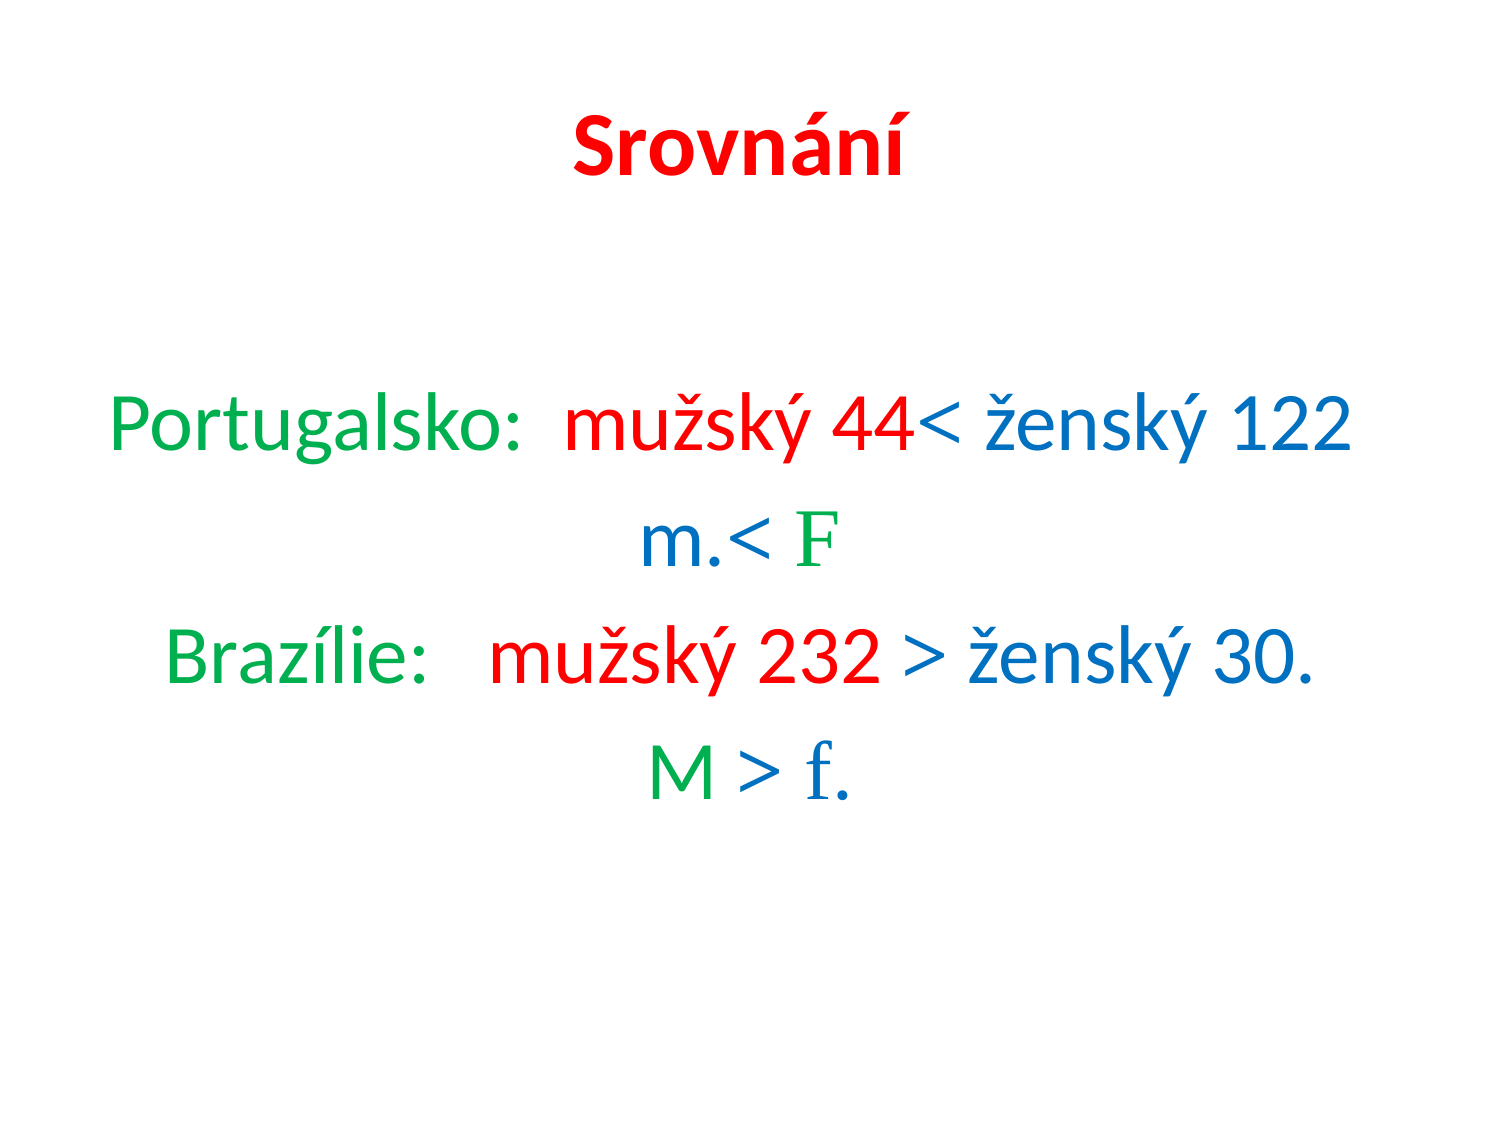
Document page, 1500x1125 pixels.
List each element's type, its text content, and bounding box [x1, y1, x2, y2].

list Portugalsko: mužský 44< ženský 122 m.< F Brazílie: mužský 232 > ženský 30. M > f. [75, 262, 1425, 1005]
title Srovnání [75, 45, 1425, 233]
